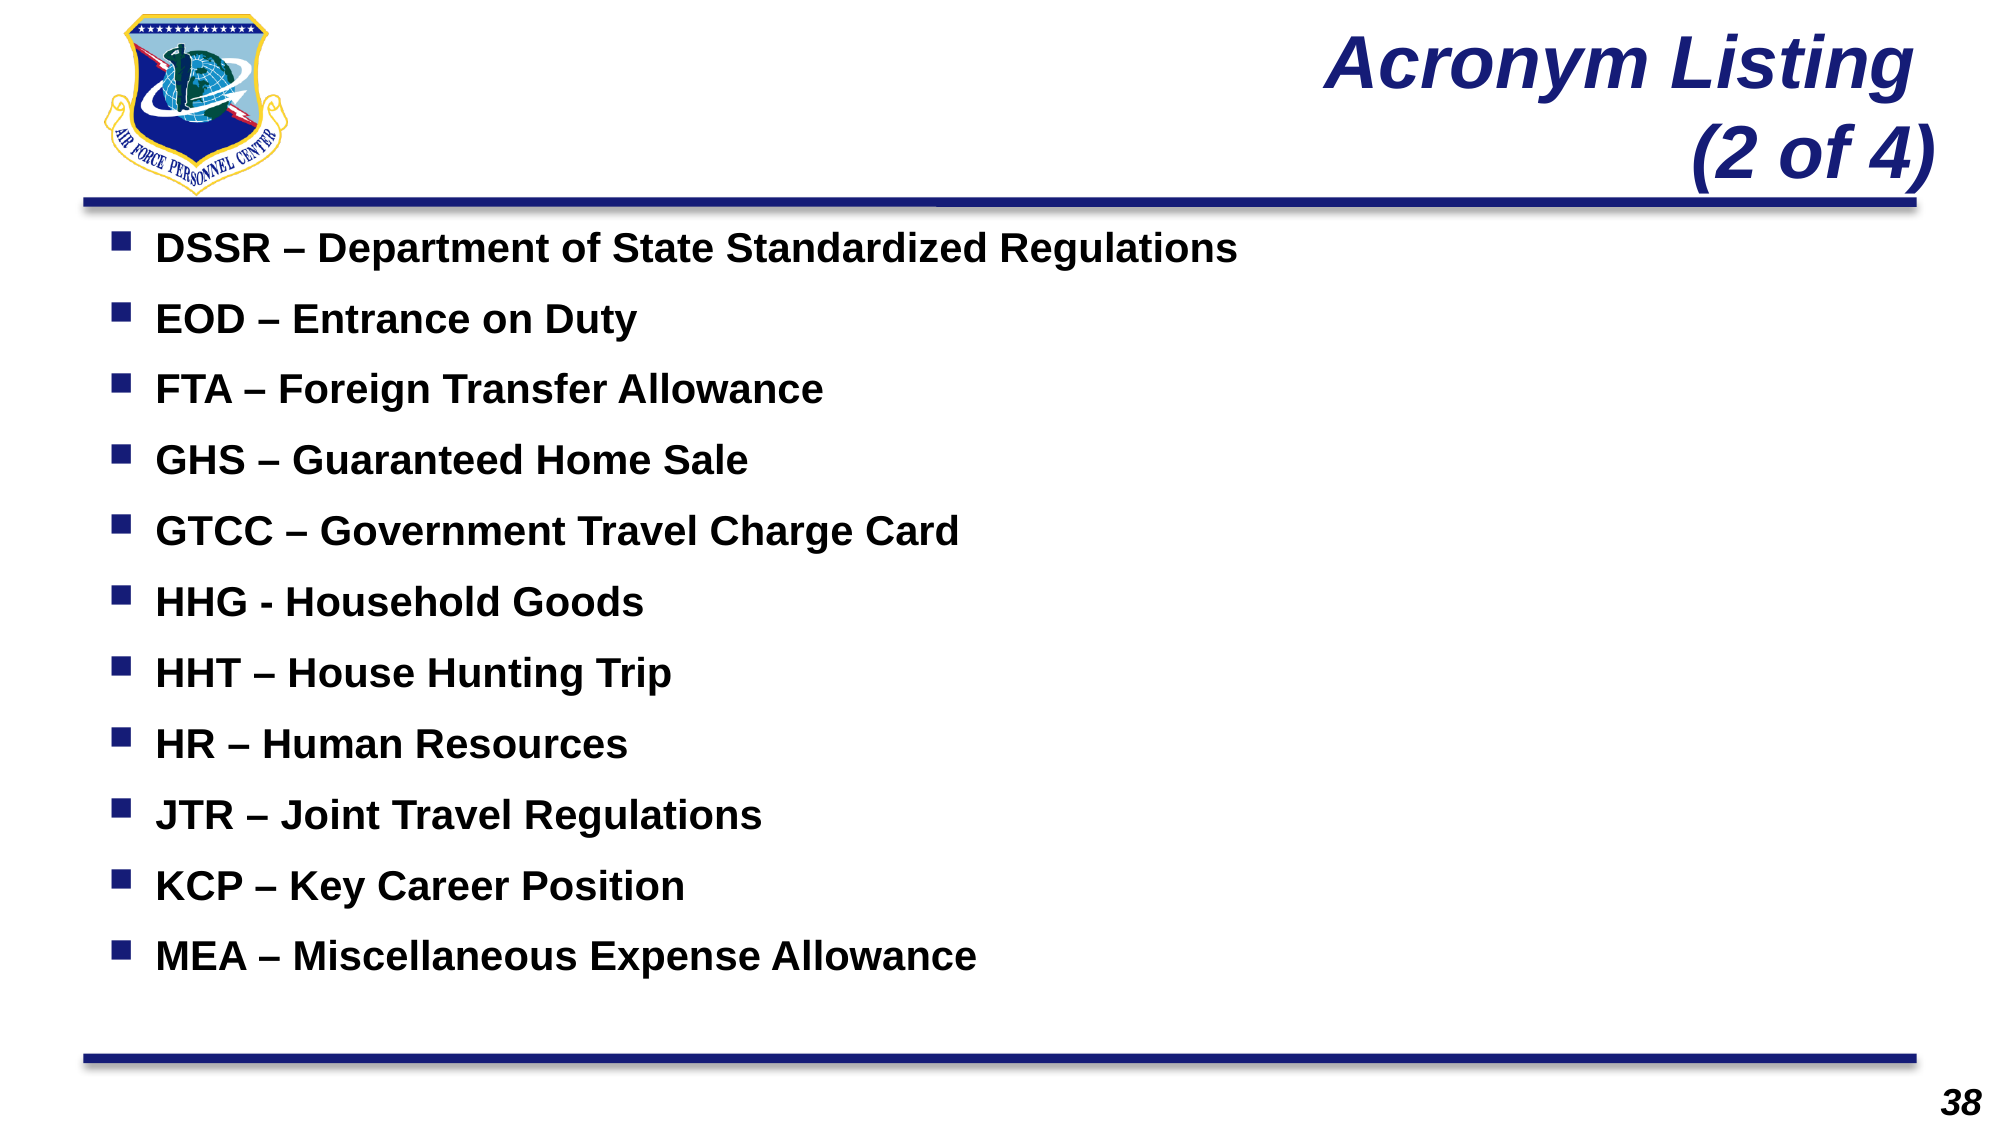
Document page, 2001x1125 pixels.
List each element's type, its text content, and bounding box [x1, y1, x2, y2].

list DSSR – Department of State Standardized Regulations EOD – Entrance on Duty FTA – Foreign Transfer Allowance GHS – Guaranteed Home Sale GTCC – Government Travel Charge Card HHG - Household Goods HHT – House Hunting Trip HR – Human Resources JTR – Joint Travel Regulations KCP – Key Career Position MEA – Miscellaneous Expense Allowance [93, 213, 1907, 1069]
picture [104, 14, 288, 199]
slide_number 38 [1746, 1070, 1998, 1121]
title Acronym Listing (2 of 4) [837, 23, 1952, 184]
